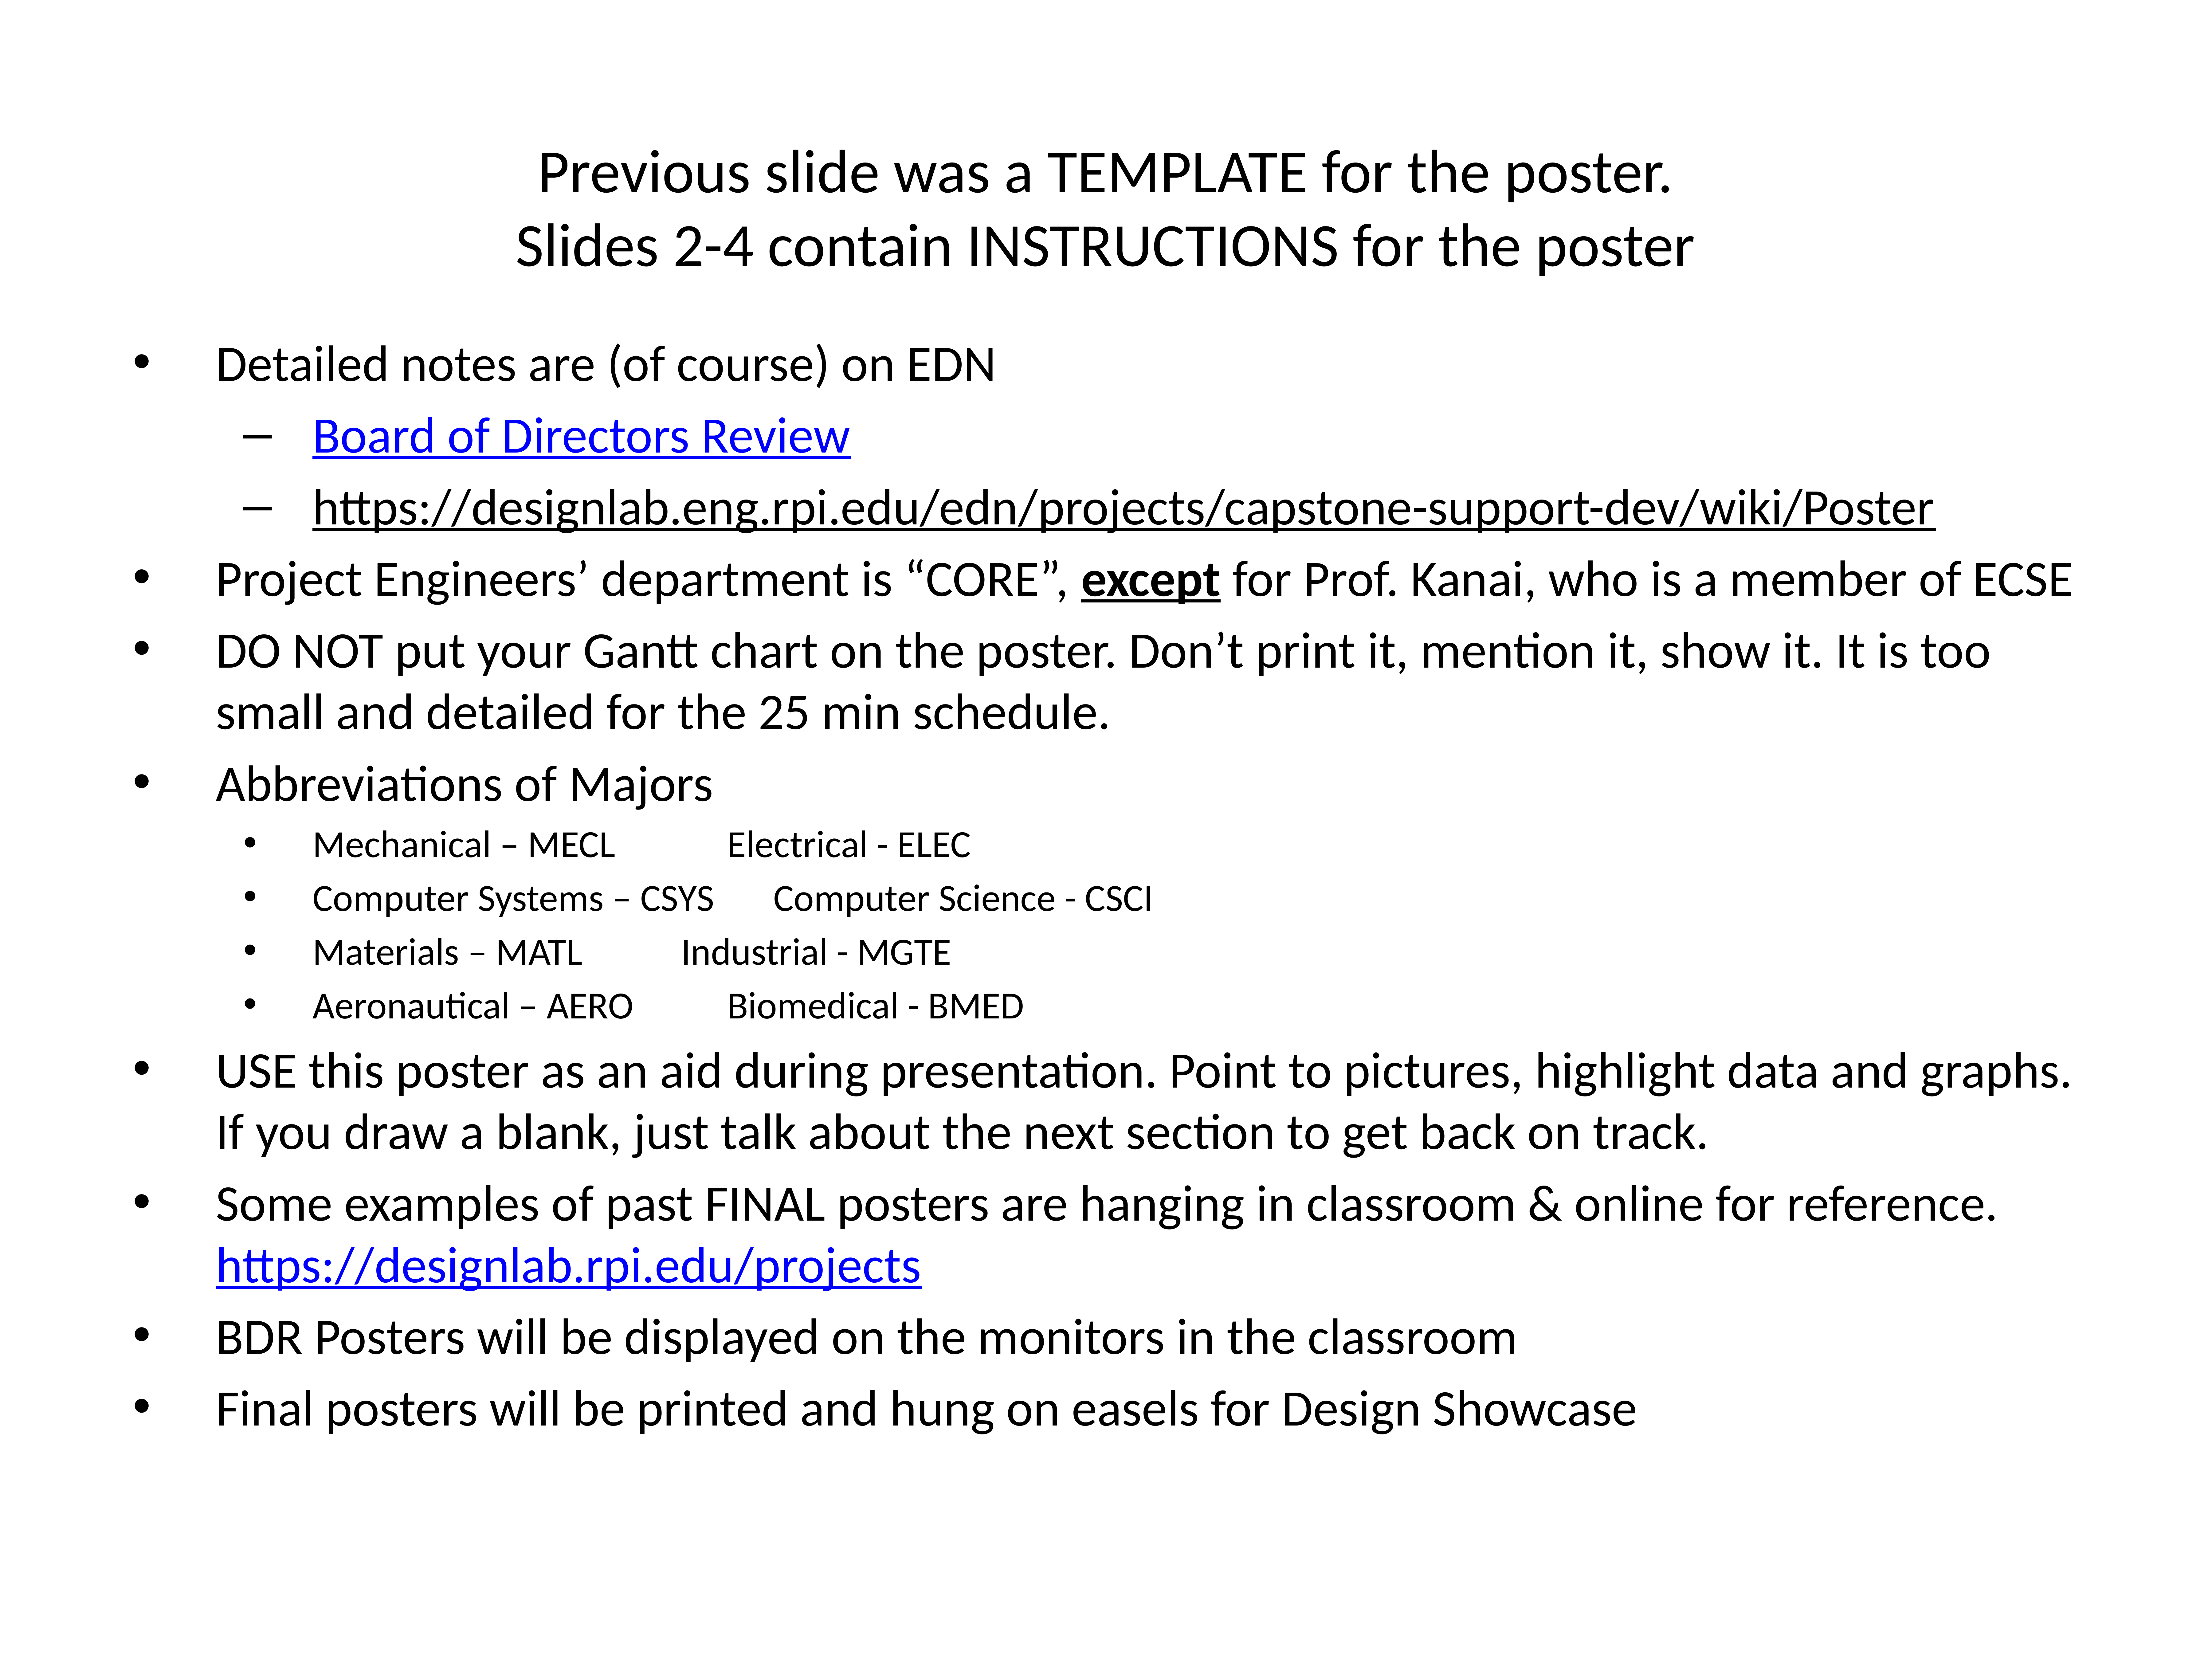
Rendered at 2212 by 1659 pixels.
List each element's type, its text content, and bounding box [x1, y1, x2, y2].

title Previous slide was a TEMPLATE for the poster. Slides 2-4 contain INSTRUCTIONS for the poster [111, 66, 2101, 319]
list Detailed notes are (of course) on EDN Board of Directors Review https://designlab.eng.rpi.edu/edn/projects/capstone-support-dev/wiki/Poster Project Engineers’ department is “CORE”, except for Prof. Kanai, who is a member of ECSE DO NOT put your Gantt chart on the poster. Don’t print it, mention it, show it. It is too small and detailed for the 25 min schedule. Abbreviations of Majors Mechanical – MECL Electrical - ELEC Computer Systems – CSYS Computer Science - CSCI Materials – MATL Industrial - MGTE Aeronautical – AERO Biomedical - BMED USE this poster as an aid during presentation. Point to pictures, highlight data and graphs. If you draw a blank, just talk about the next section to get back on track. Some examples of past FINAL posters are hanging in classroom & online for reference. https://designlab.rpi.edu/projects BDR Posters will be displayed on the monitors in the classroom Final posters will be printed and hung on easels for Design Showcase [111, 319, 2101, 1593]
